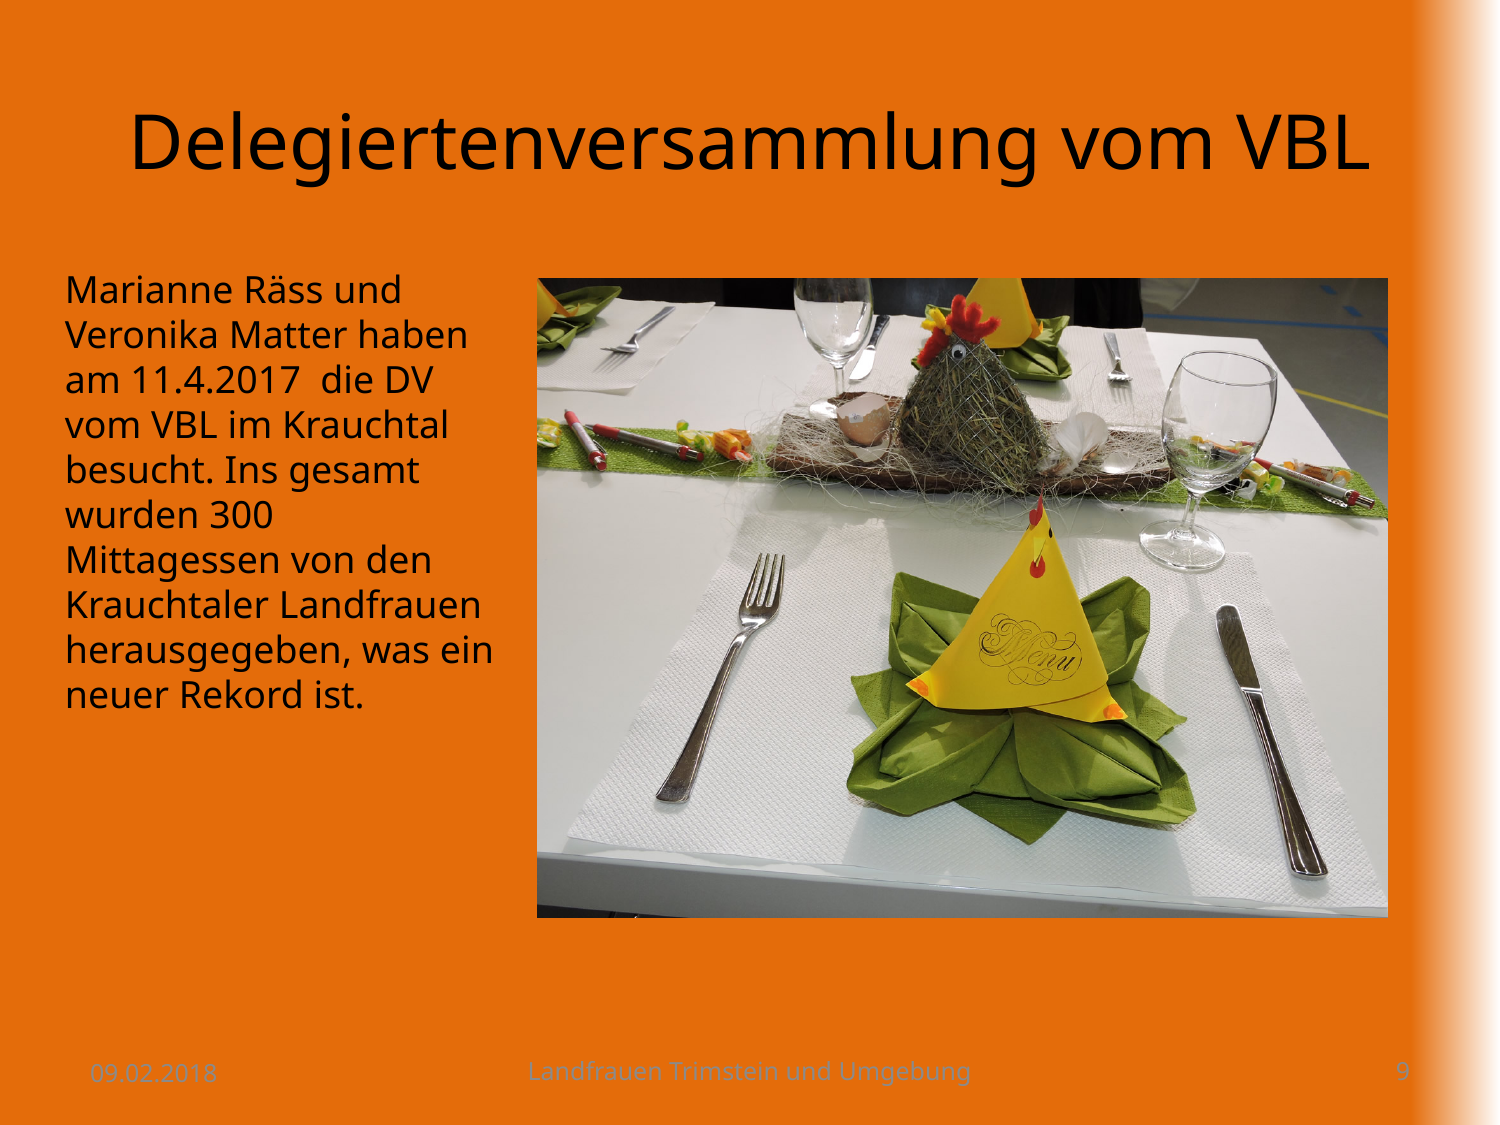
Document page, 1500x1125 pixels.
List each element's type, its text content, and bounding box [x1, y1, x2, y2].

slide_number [75, 1042, 425, 1103]
text_box Marianne Räss und Veronika Matter haben am 11.4.2017 die DV vom VBL im Krauchtal besucht. Ins gesamt wurden 300 Mittagessen von den Krauchtaler Landfrauen herausgegeben, was ein neuer Rekord ist. [49, 258, 513, 724]
picture [537, 278, 1389, 918]
footer Landfrauen Trimstein und Umgebung [512, 1042, 988, 1103]
title Delegiertenversammlung vom VBL [75, 45, 1425, 233]
slide_number 9 [1074, 1042, 1425, 1103]
